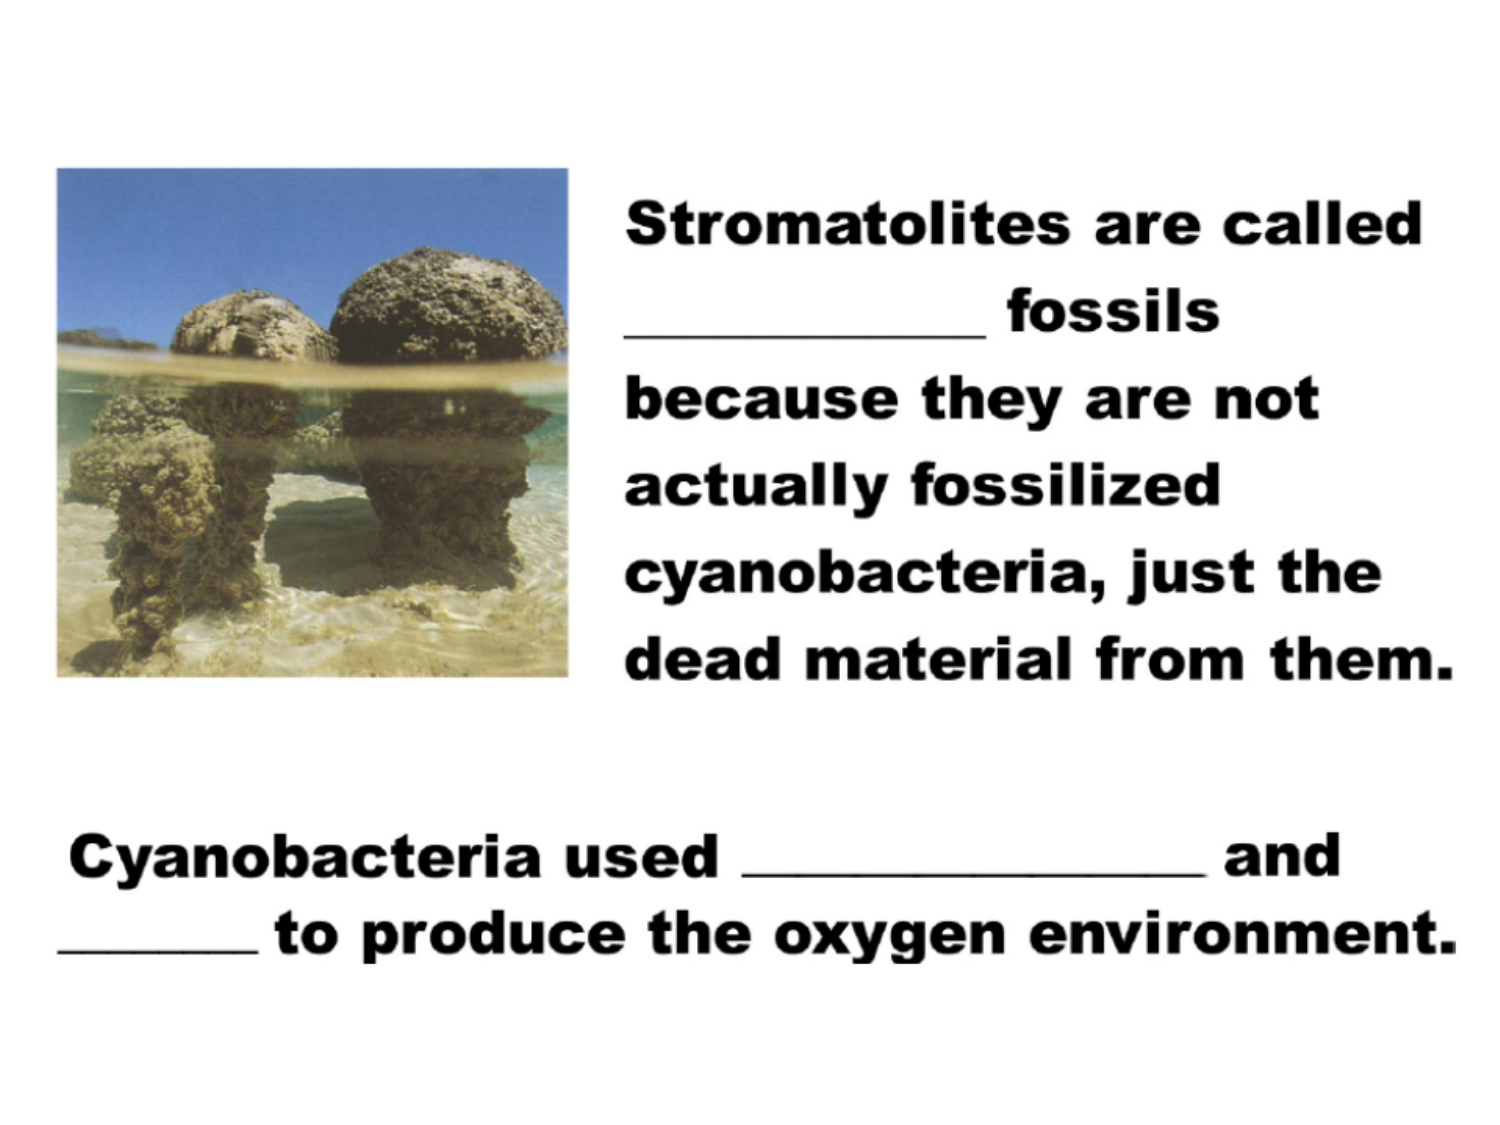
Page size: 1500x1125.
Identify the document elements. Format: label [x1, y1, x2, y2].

picture [22, 153, 1478, 972]
